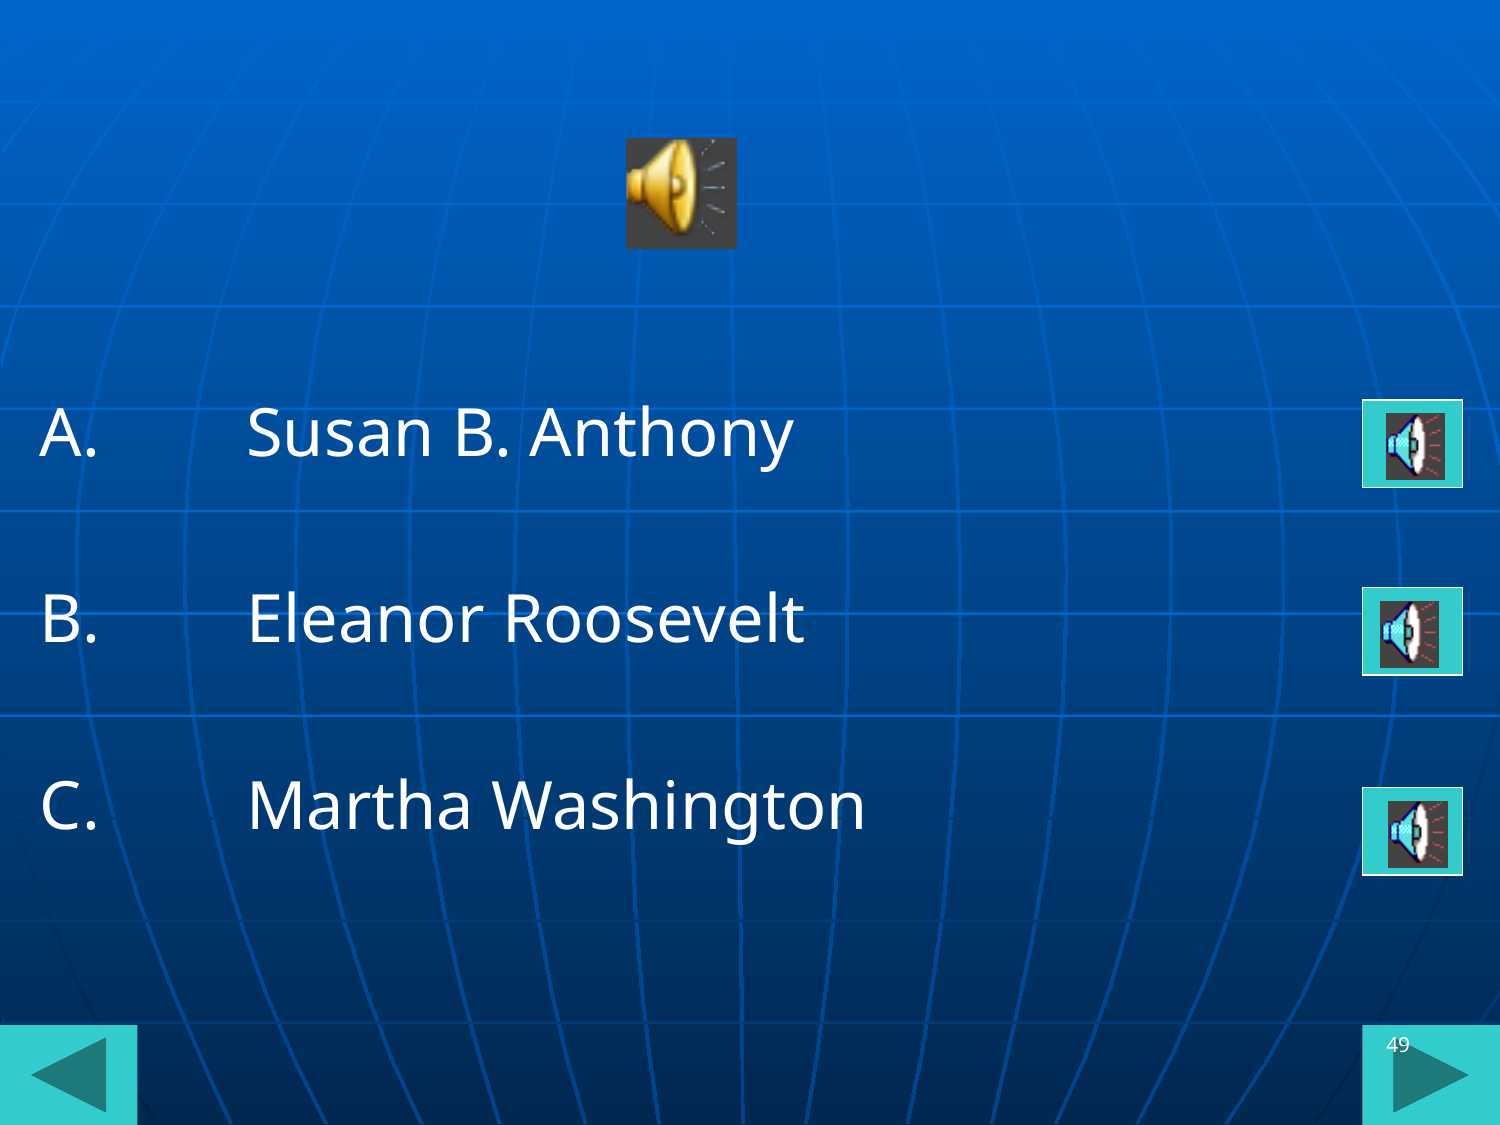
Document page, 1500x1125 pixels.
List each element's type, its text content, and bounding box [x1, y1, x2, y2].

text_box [1362, 787, 1463, 876]
list A. Susan B. Anthony B. Eleanor Roosevelt C. Martha Washington [24, 381, 1301, 1125]
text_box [1362, 587, 1463, 676]
text_box [0, 1025, 138, 1125]
slide_number 48 [1074, 1023, 1426, 1100]
picture [624, 137, 738, 251]
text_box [1362, 399, 1463, 488]
text_box [1362, 1025, 1500, 1125]
